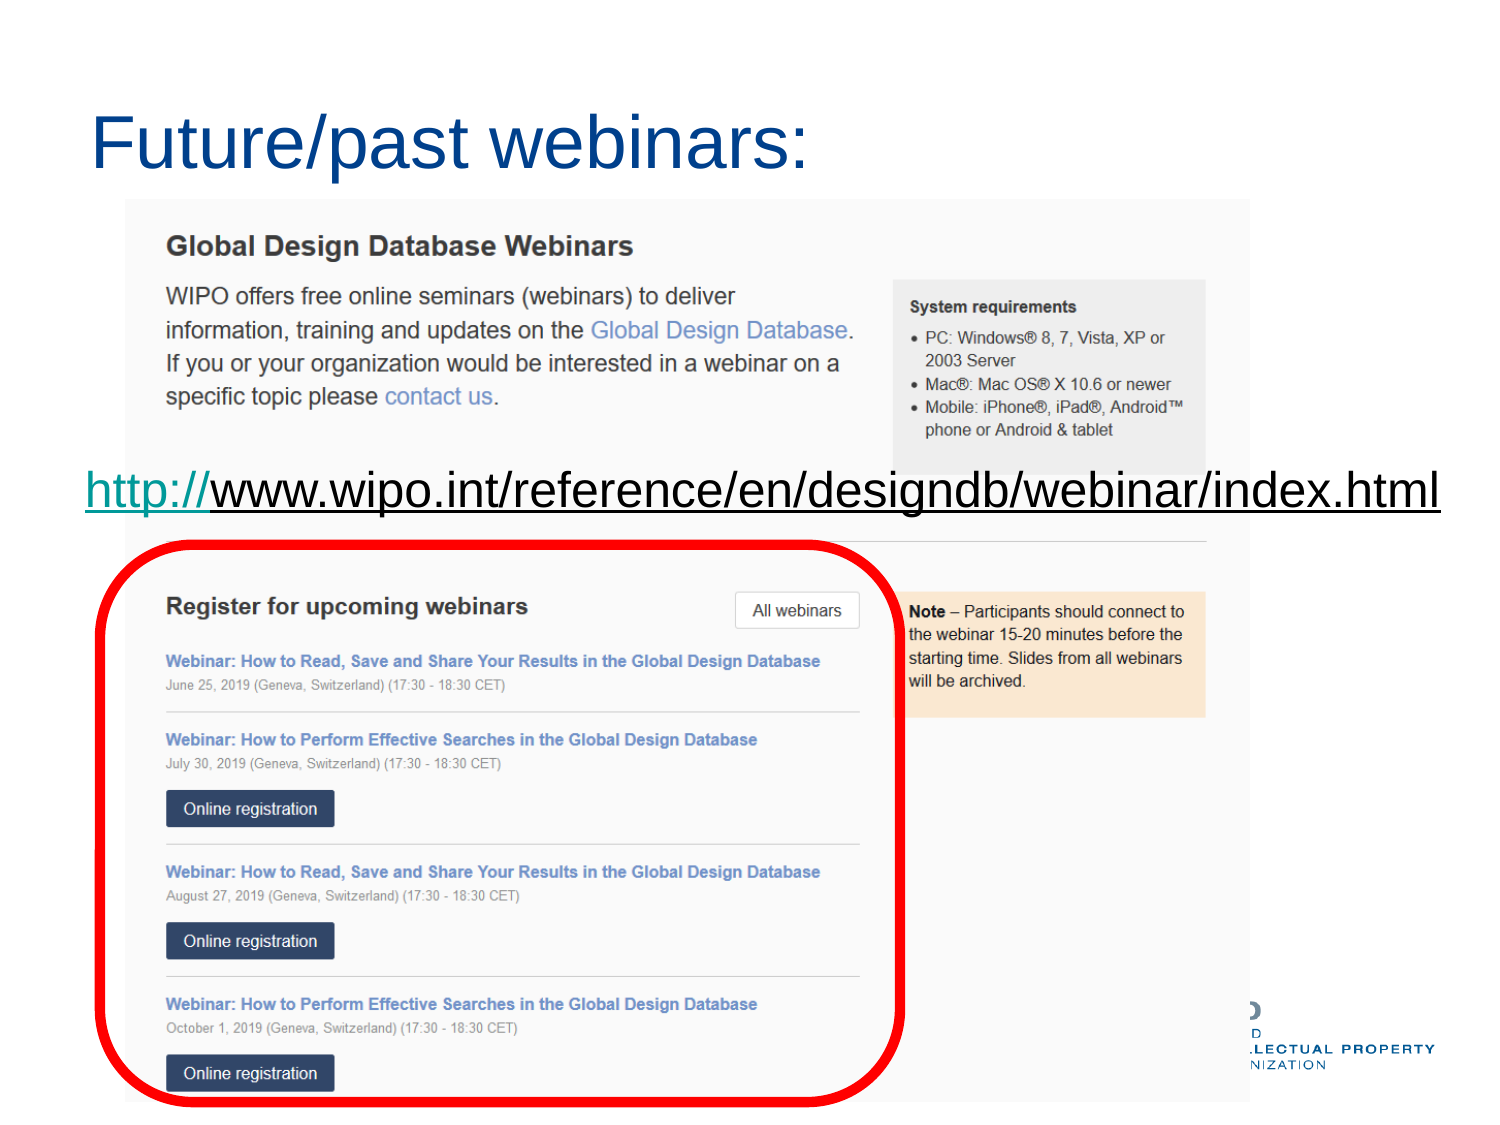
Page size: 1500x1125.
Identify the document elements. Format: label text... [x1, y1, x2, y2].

text_box http://www.wipo.int/reference/en/designdb/webinar/index.html [1254, 449, 1464, 525]
picture [0, 0, 1500, 1125]
title Future/past webinars: [75, 45, 1425, 233]
text_box [99, 581, 119, 1066]
text_box http://www.wipo.int/reference/en/designdb/webinar/index.html [70, 449, 119, 525]
